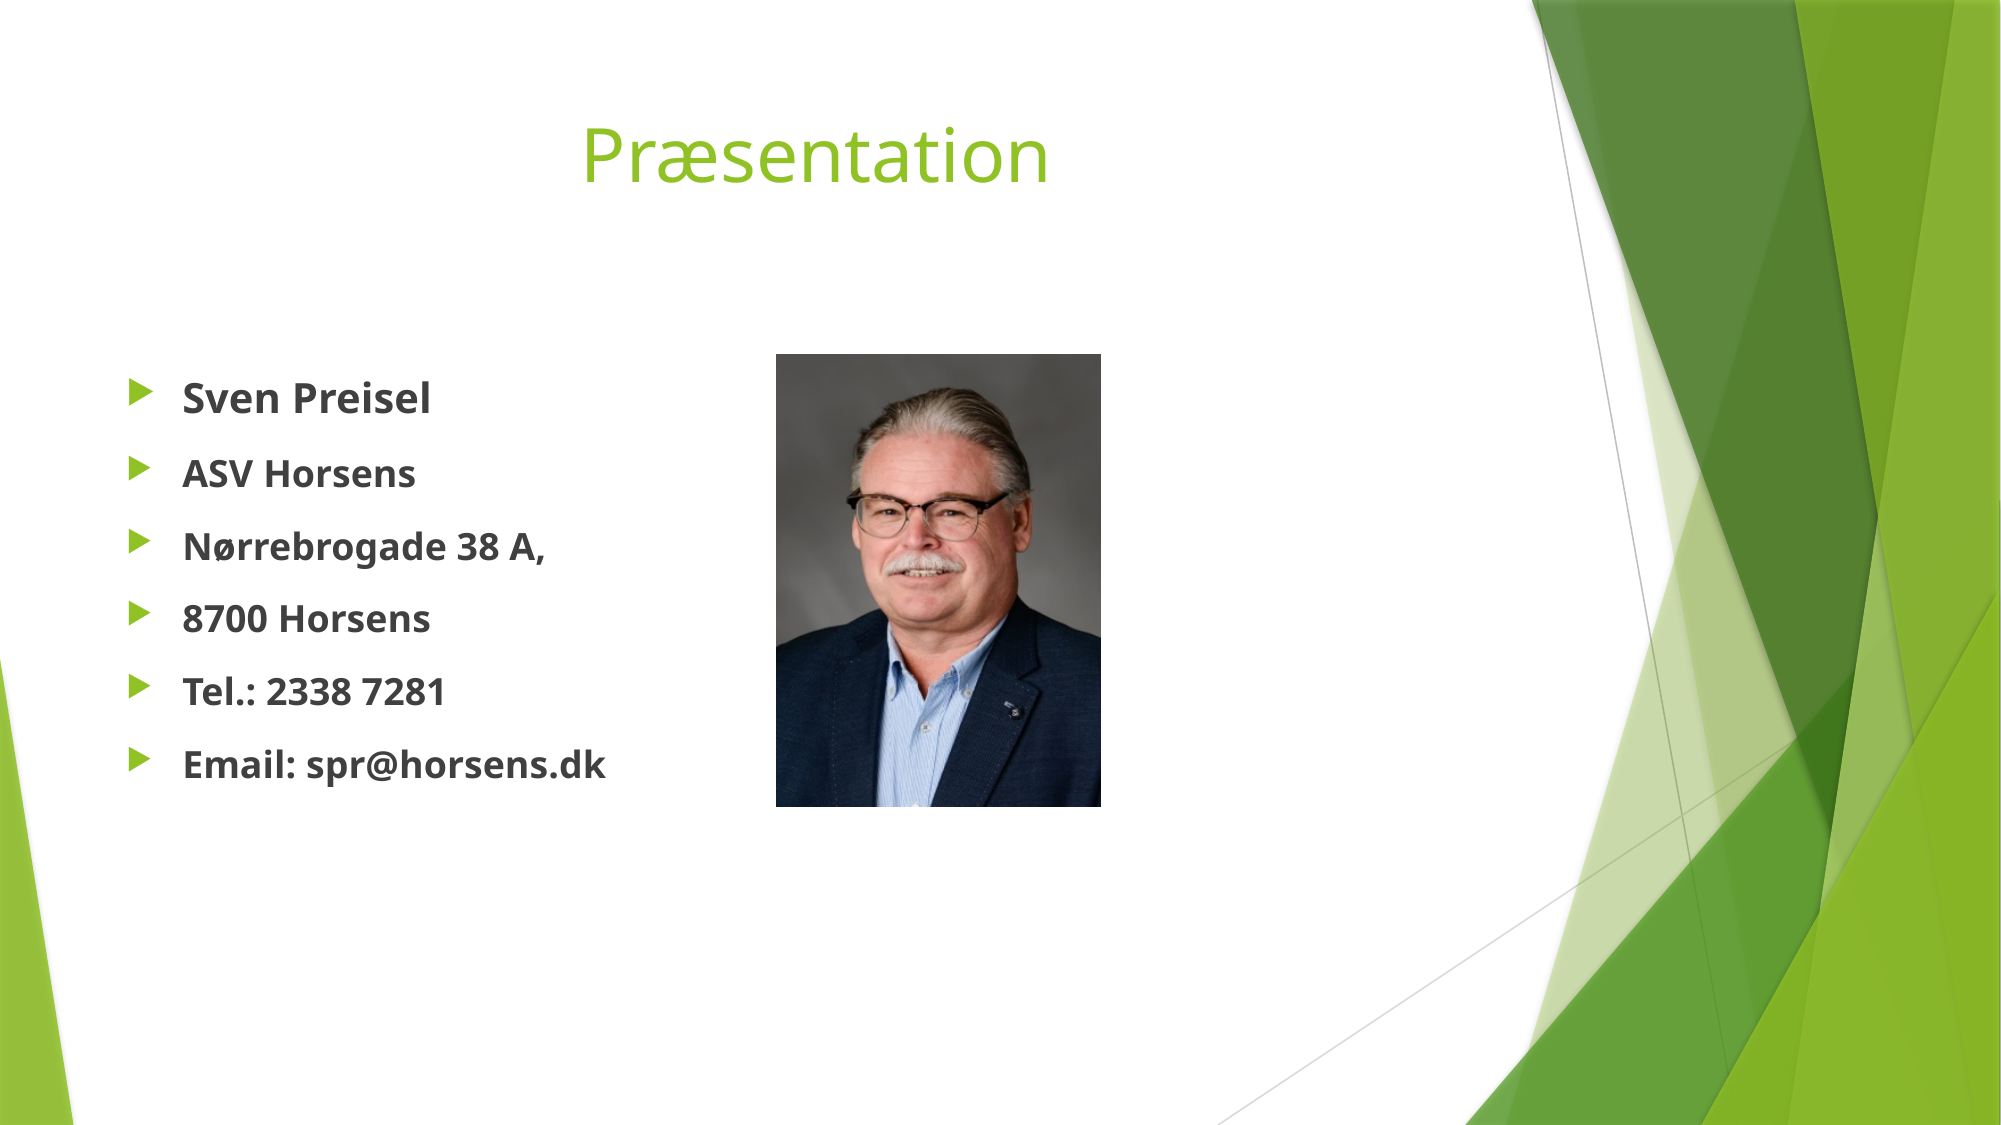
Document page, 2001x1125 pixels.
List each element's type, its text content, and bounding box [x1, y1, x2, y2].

title Præsentation [111, 99, 1522, 317]
list Sven Preisel ASV Horsens Nørrebrogade 38 A, 8700 Horsens Tel.: 2338 7281 Email: spr@horsens.dk [111, 354, 1522, 992]
picture [776, 353, 1102, 808]
